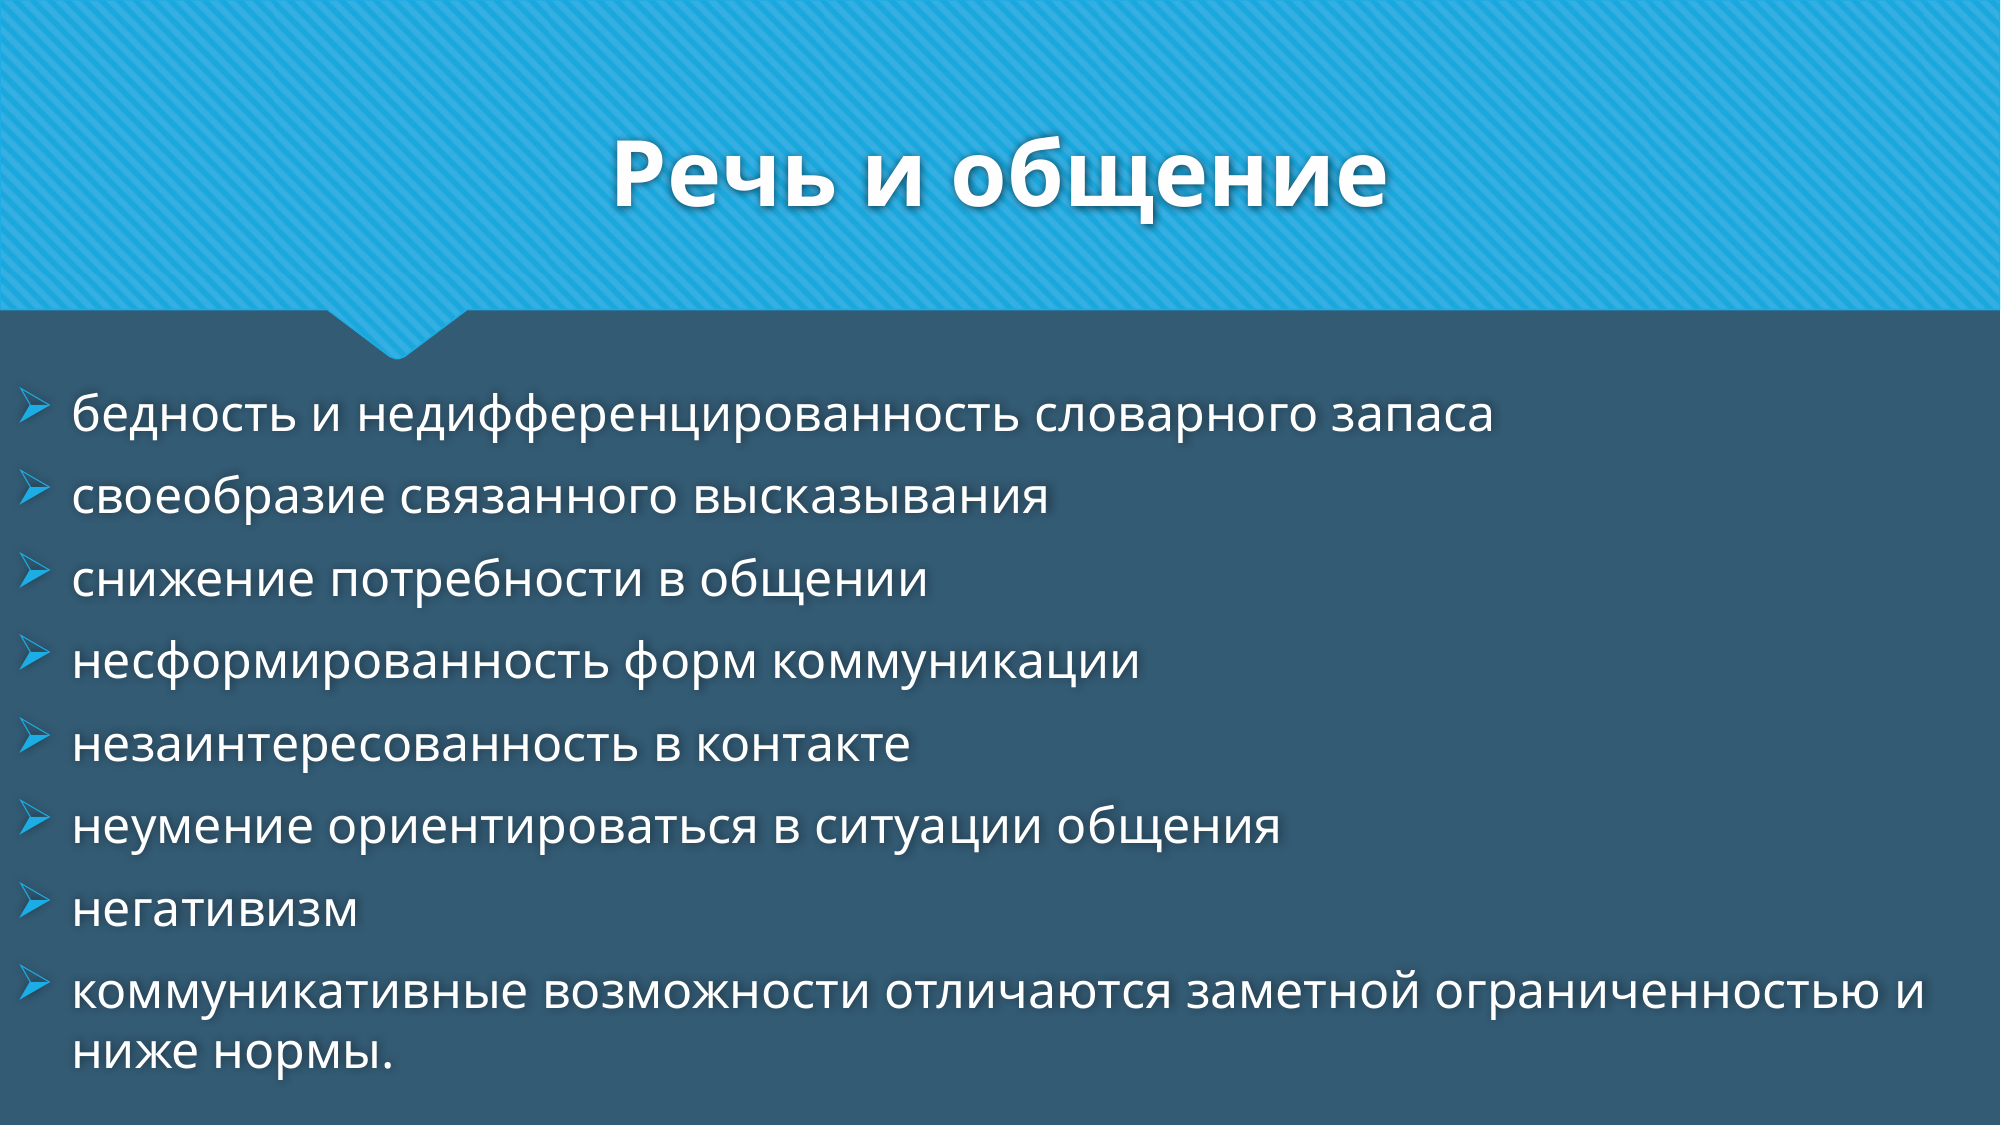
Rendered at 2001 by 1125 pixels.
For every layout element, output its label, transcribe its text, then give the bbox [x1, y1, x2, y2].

title Речь и общение [132, 73, 1868, 233]
list бедность и недифференцированность словарного запаса своеобразие связанного высказывания снижение потребности в общении несформированность форм коммуникации незаинтересованность в контакте неумение ориентироваться в ситуации общения негативизм коммуникативные возможности отличаются заметной ограниченностью и ниже нормы. [0, 373, 2000, 1108]
